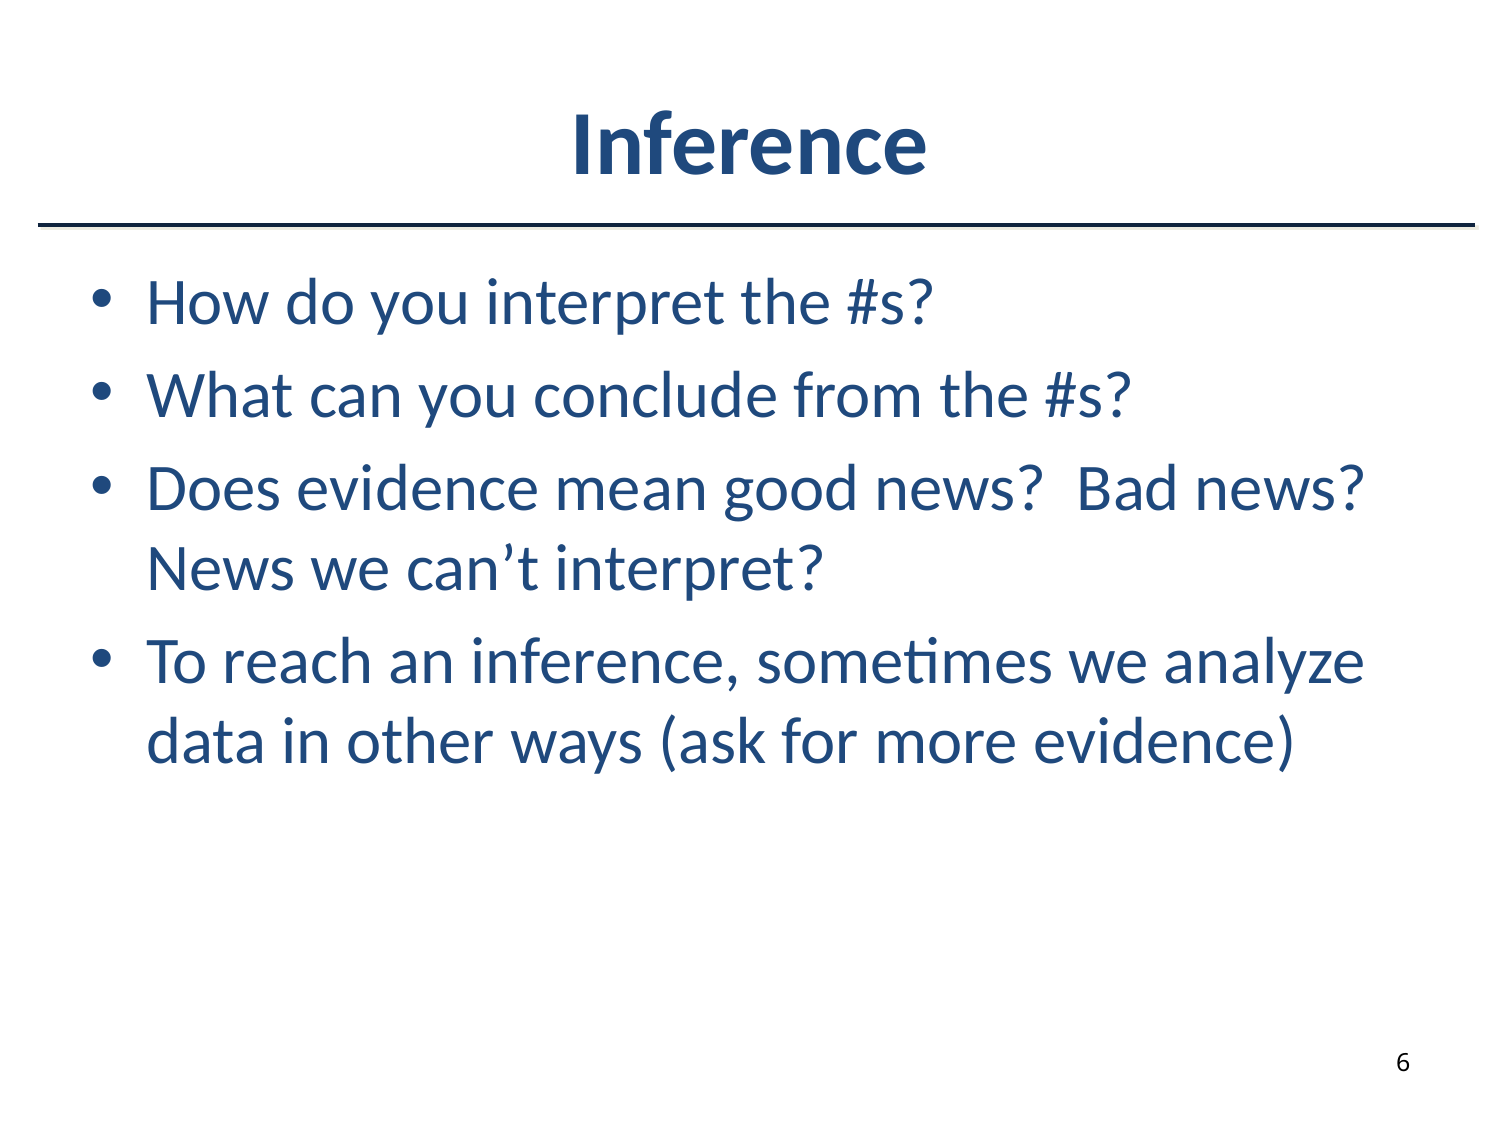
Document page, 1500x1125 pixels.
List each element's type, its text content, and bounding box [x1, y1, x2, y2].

list How do you interpret the #s? What can you conclude from the #s? Does evidence mean good news? Bad news? News we can’t interpret? To reach an inference, sometimes we analyze data in other ways (ask for more evidence) [75, 249, 1425, 1005]
text_box 6 [1199, 1012, 1425, 1088]
text_box Inference [74, 62, 1425, 213]
